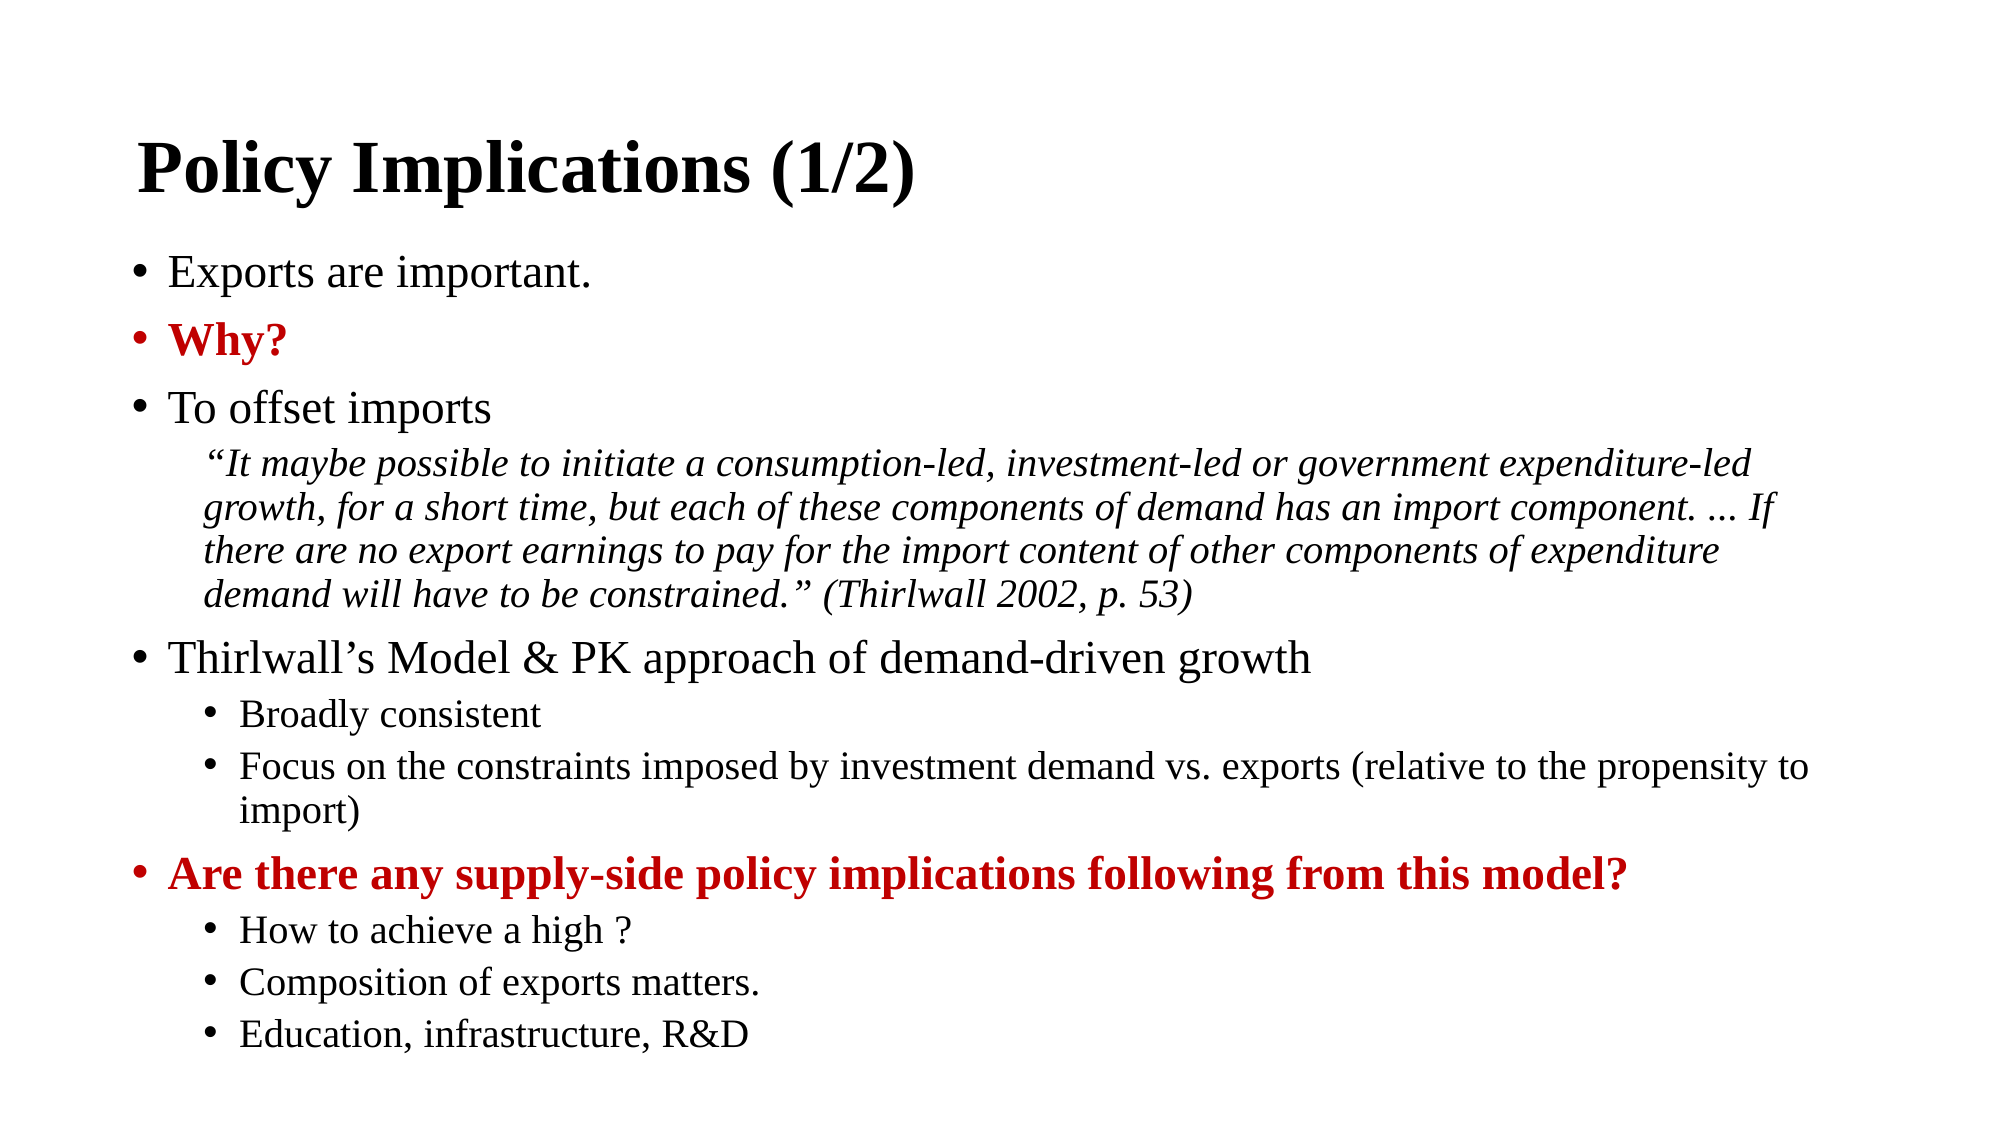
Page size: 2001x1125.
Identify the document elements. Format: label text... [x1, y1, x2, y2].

title Policy Implications (1/2) [122, 59, 1848, 278]
